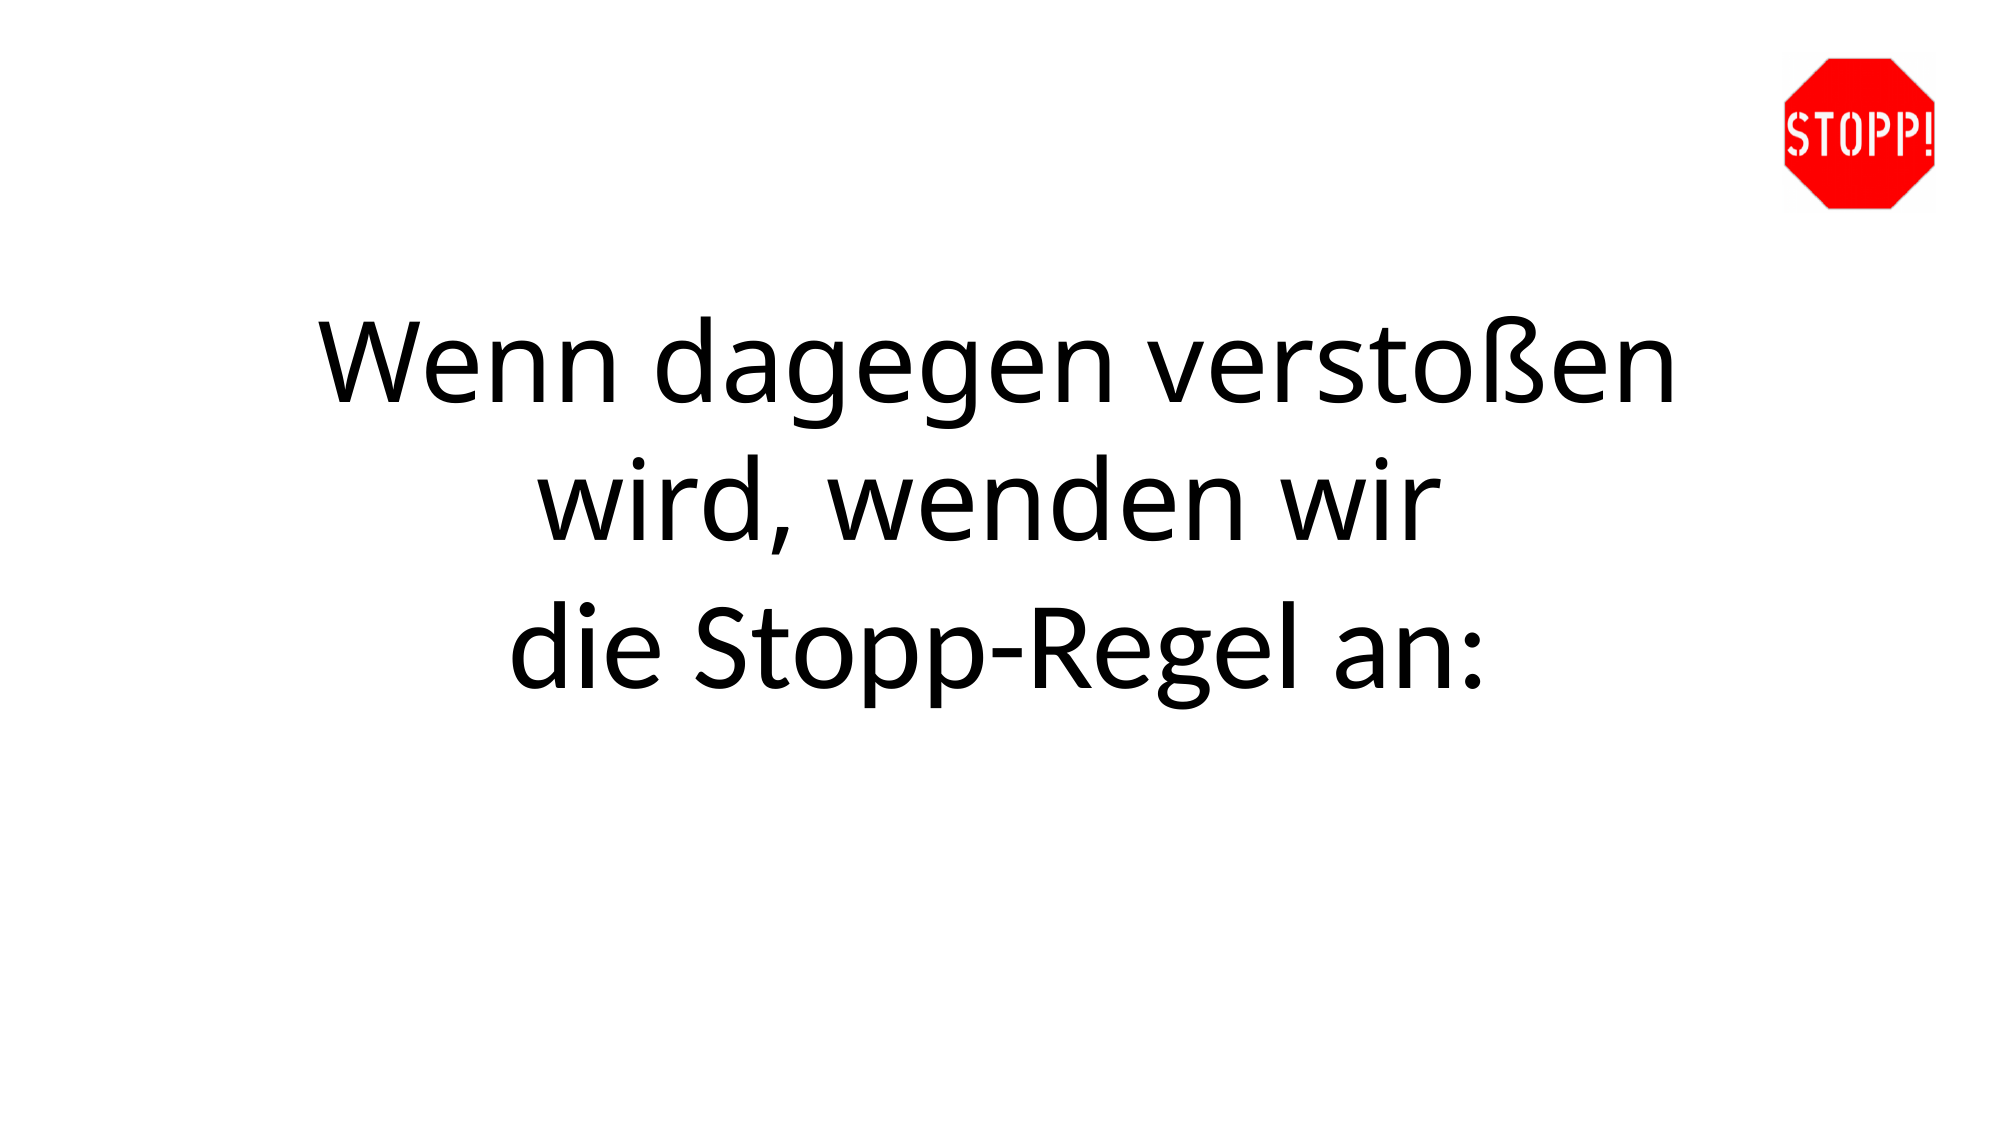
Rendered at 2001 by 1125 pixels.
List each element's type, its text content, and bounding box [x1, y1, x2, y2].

title Wenn dagegen verstoßen wird, wenden wir [249, 184, 1750, 576]
subtitle die Stopp-Regel an: [249, 590, 1750, 863]
picture [1782, 52, 1936, 213]
